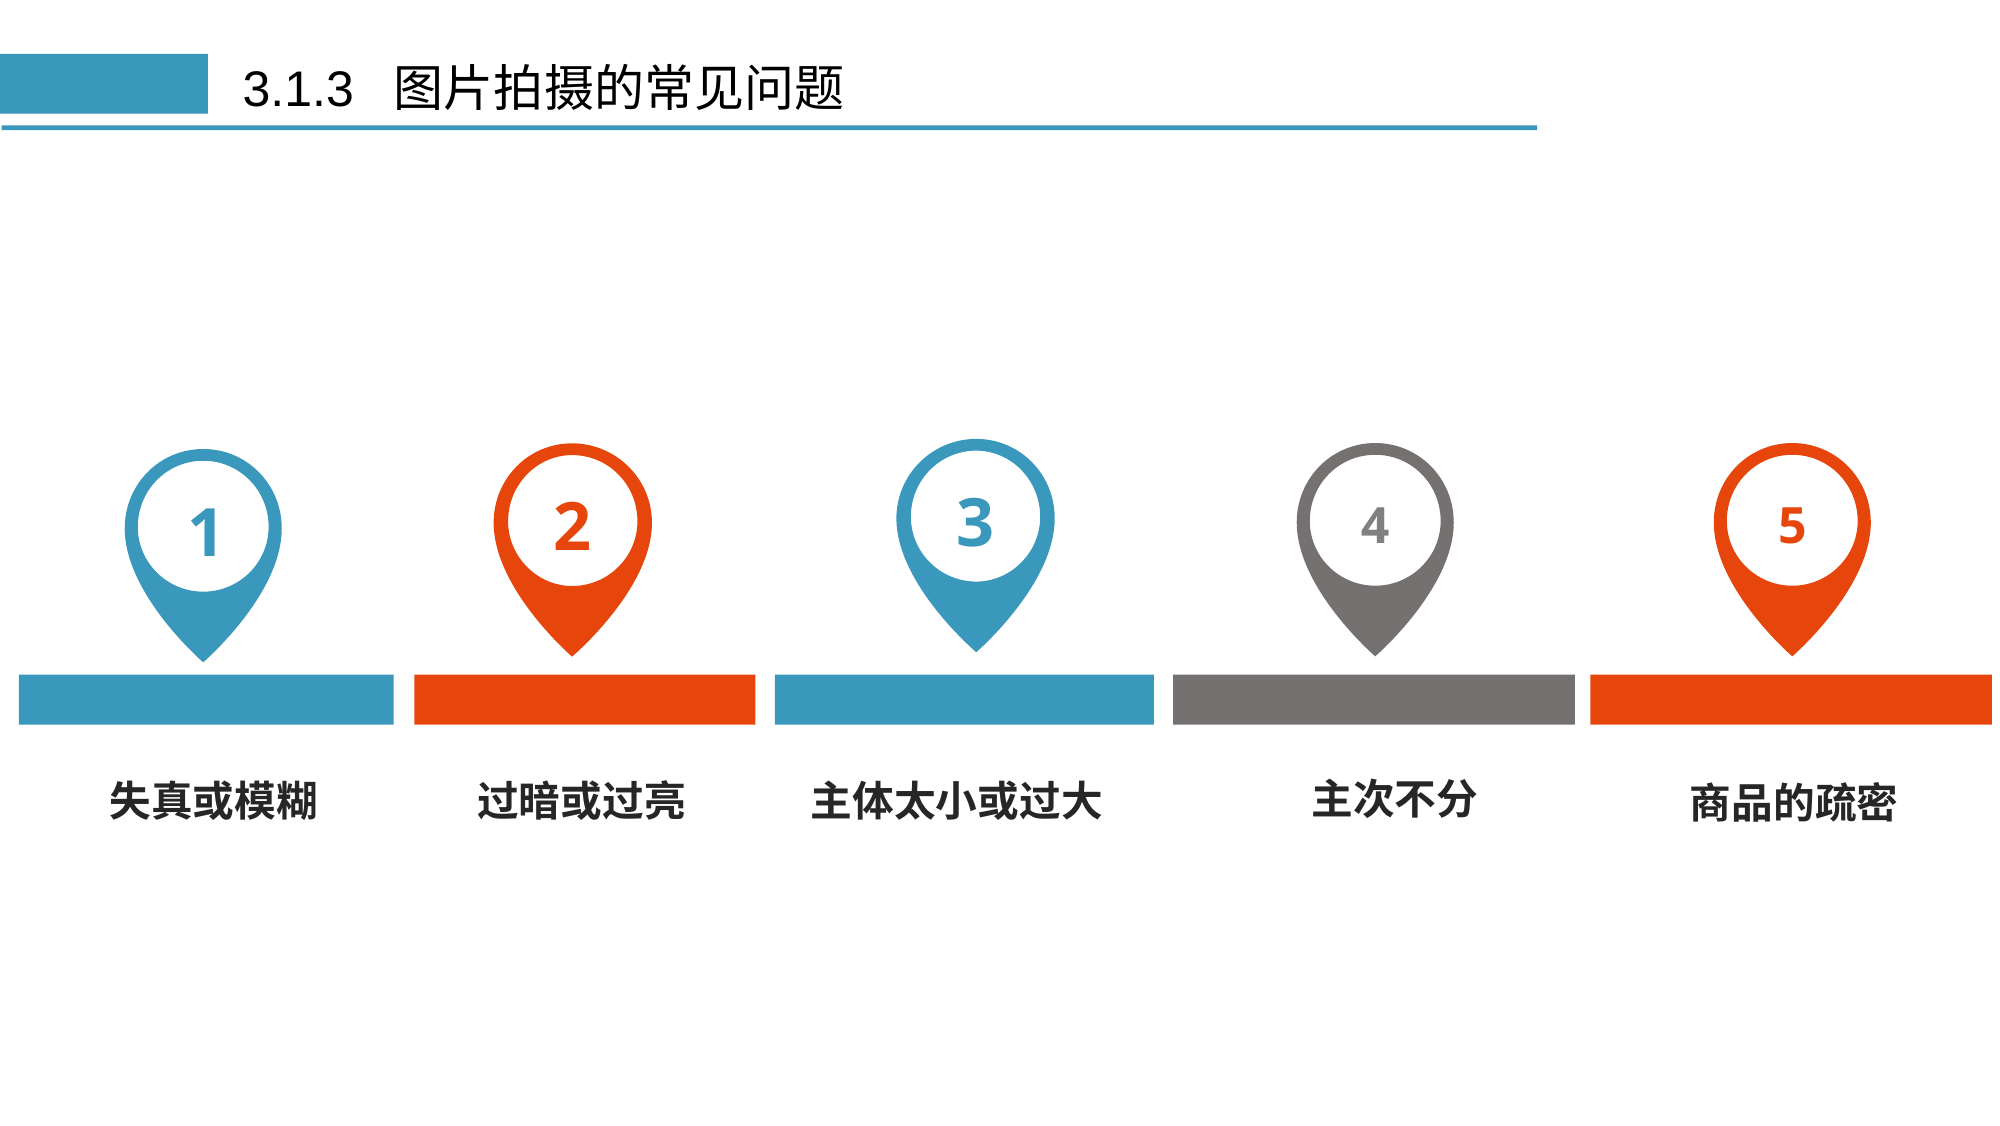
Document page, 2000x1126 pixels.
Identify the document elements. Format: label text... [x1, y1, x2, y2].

text_box [18, 674, 394, 725]
text_box 1 [172, 482, 241, 577]
text_box 5 [1763, 486, 1822, 561]
text_box 3 [941, 471, 1010, 567]
text_box 过暗或过亮 [462, 742, 795, 833]
text_box 失真或模糊 [94, 742, 350, 833]
text_box [1713, 443, 1871, 657]
text_box 2 [538, 476, 607, 572]
text_box 主次不分 [1296, 740, 1564, 830]
text_box [1296, 443, 1454, 657]
text_box [414, 674, 756, 725]
text_box [1590, 674, 1992, 725]
text_box [124, 448, 282, 663]
text_box 主体太小或过大 [795, 742, 1133, 833]
text_box [896, 438, 1055, 653]
title 3.1.3 图片拍摄的常见问题 [222, 55, 1863, 127]
text_box [1173, 674, 1575, 725]
text_box [493, 443, 652, 657]
text_box 4 [1346, 486, 1405, 561]
text_box [774, 674, 1154, 725]
text_box 商品的疏密 [1674, 744, 1942, 835]
